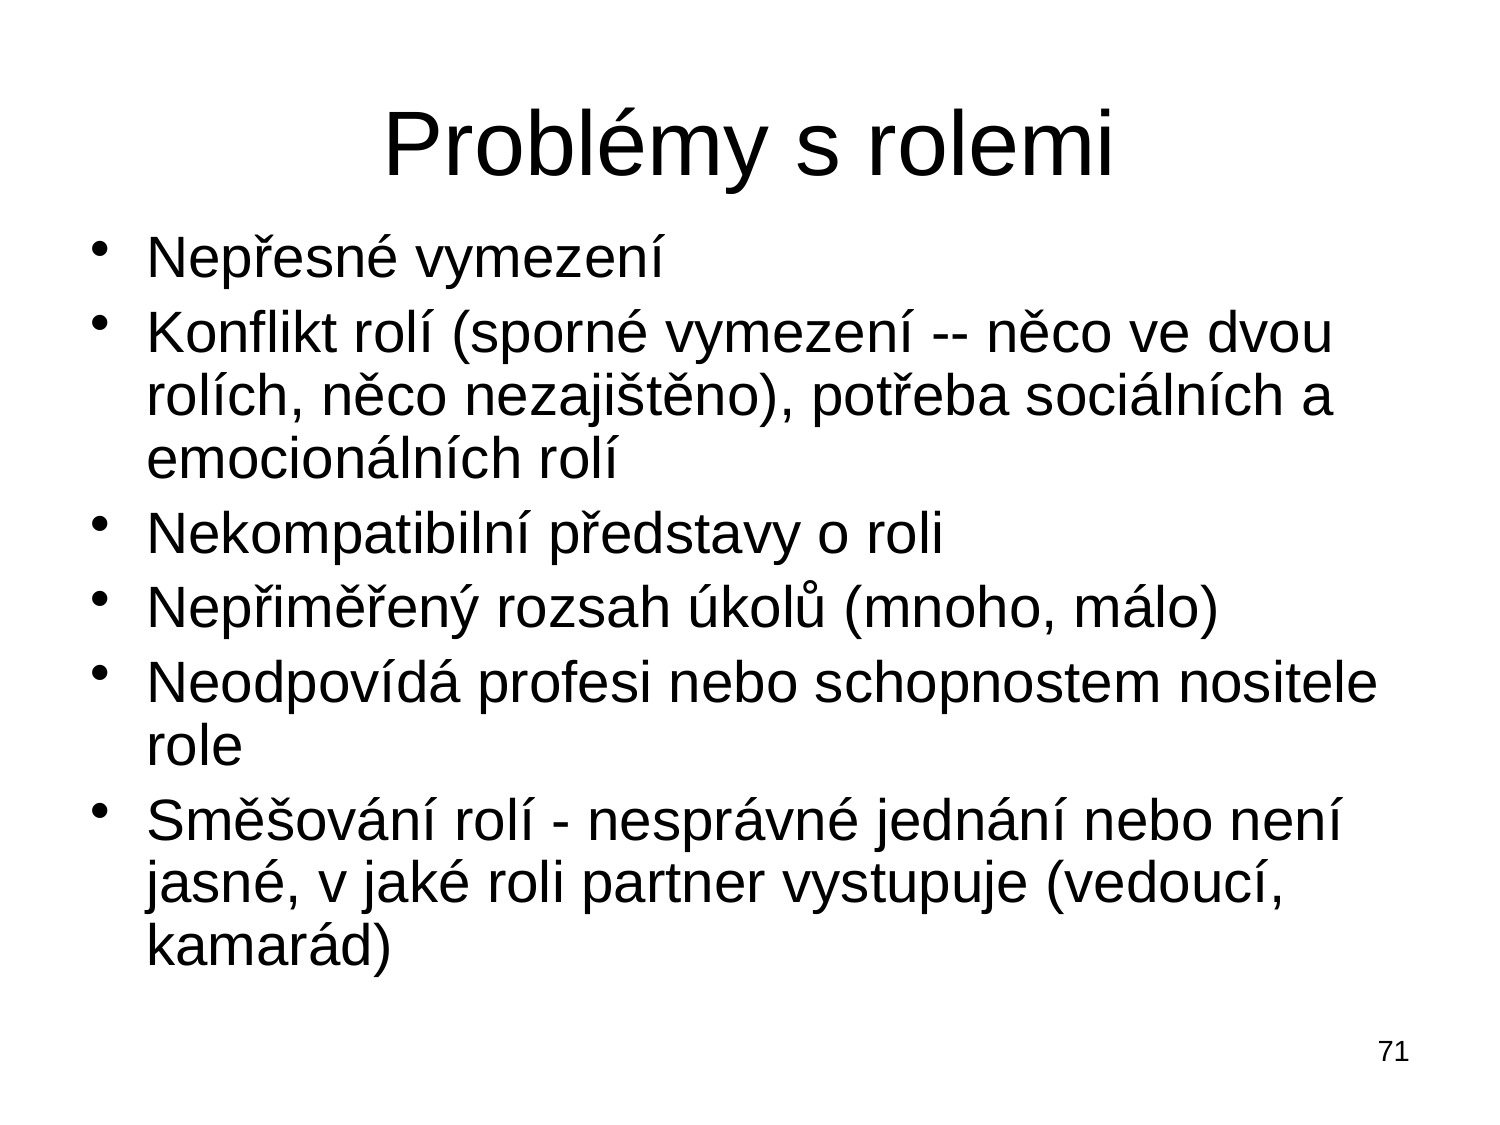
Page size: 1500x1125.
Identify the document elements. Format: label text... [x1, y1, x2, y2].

title Problémy s rolemi [74, 44, 1426, 219]
slide_number 71 [1074, 1024, 1426, 1103]
list Nepřesné vymezení Konflikt rolí (sporné vymezení -- něco ve dvou rolích, něco nezajištěno), potřeba sociálních a emocionálních rolí Nekompatibilní představy o roli Nepřiměřený rozsah úkolů (mnoho, málo) Neodpovídá profesi nebo schopnostem nositele role Směšování rolí - nesprávné jednání nebo není jasné, v jaké roli partner vystupuje (vedoucí, kamarád) [74, 219, 1426, 1006]
